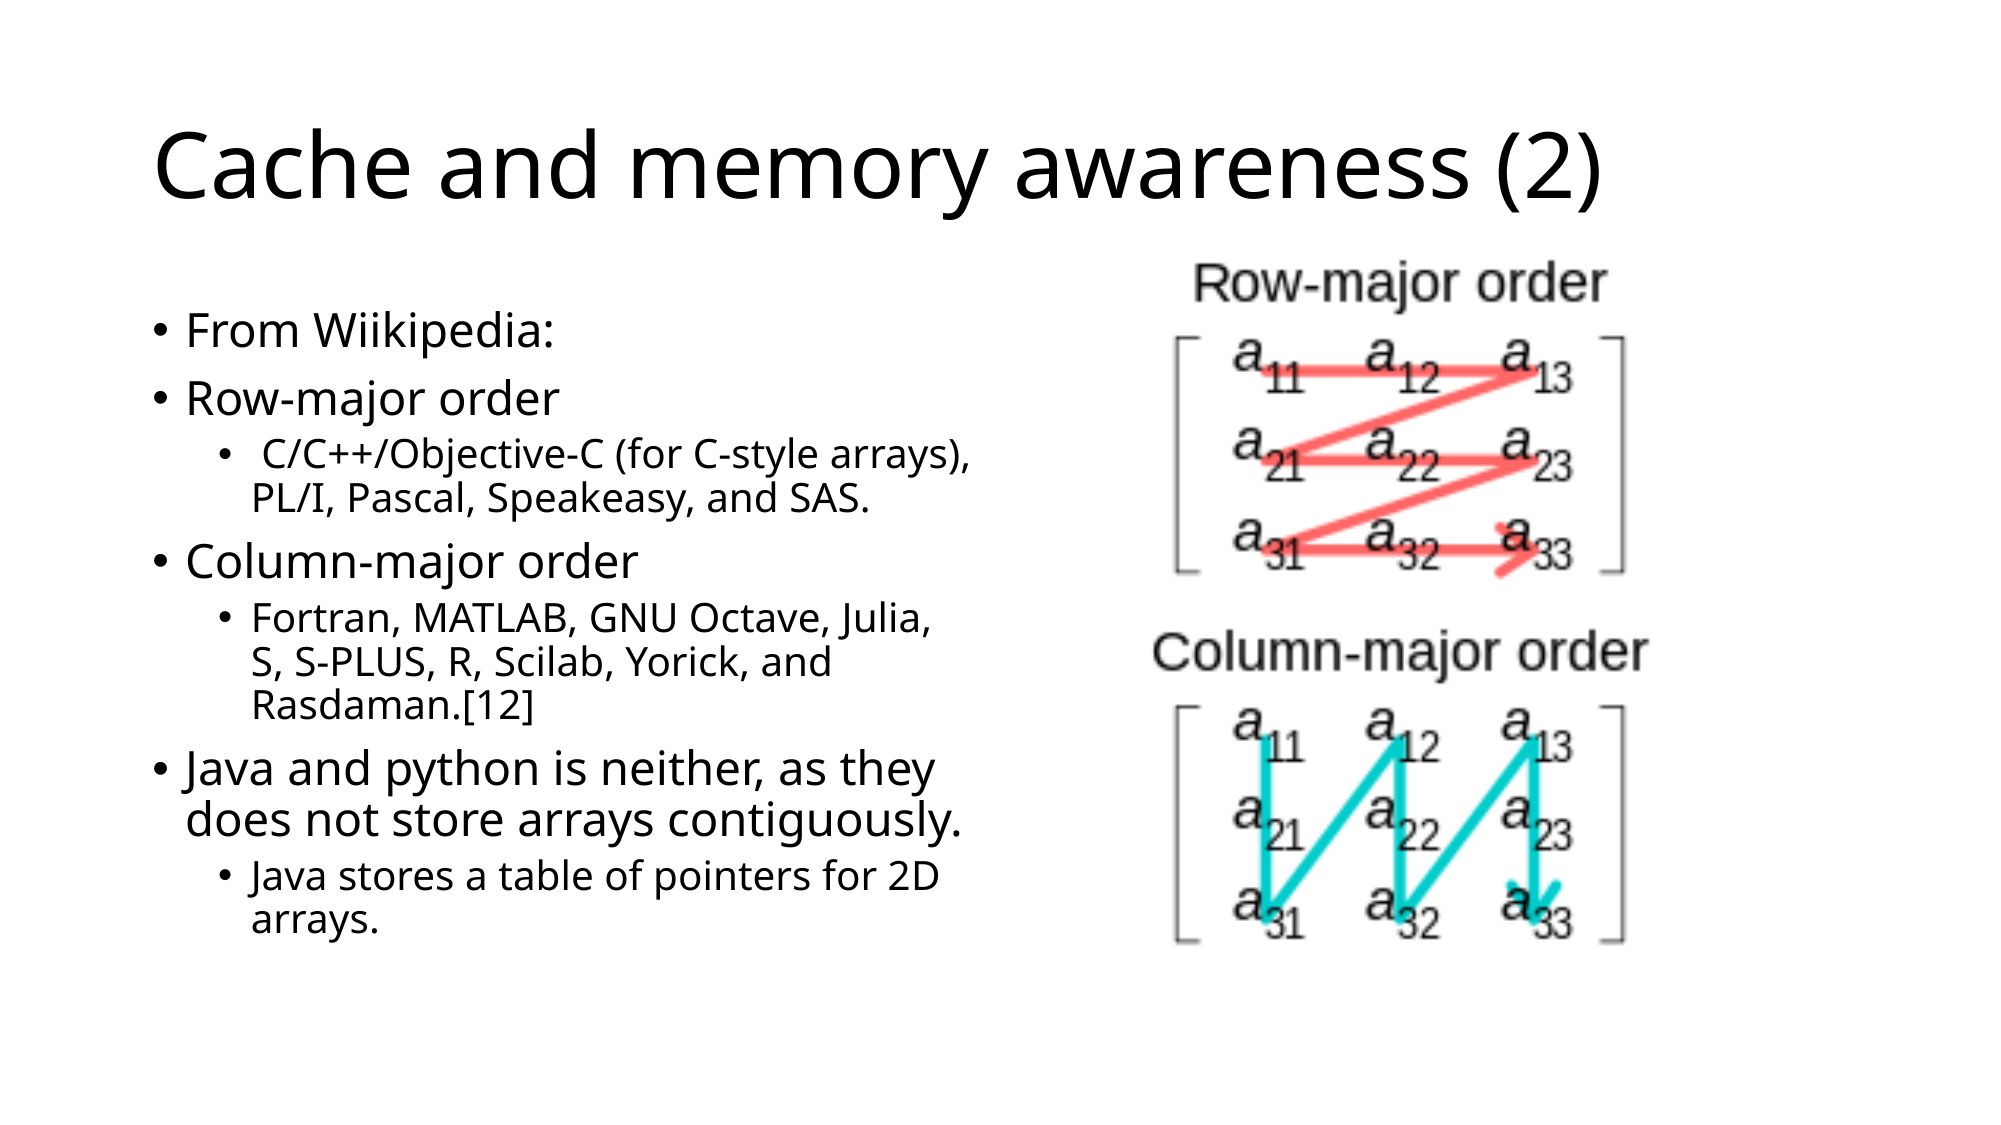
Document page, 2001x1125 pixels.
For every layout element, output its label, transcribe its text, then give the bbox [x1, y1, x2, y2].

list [1132, 249, 1669, 966]
title Cache and memory awareness (2) [137, 59, 1863, 278]
list From Wiikipedia: Row-major order C/C++/Objective-C (for C-style arrays), PL/I, Pascal, Speakeasy, and SAS. Column-major order Fortran, MATLAB, GNU Octave, Julia, S, S-PLUS, R, Scilab, Yorick, and Rasdaman.[12] Java and python is neither, as they does not store arrays contiguously. Java stores a table of pointers for 2D arrays. [137, 299, 988, 1014]
